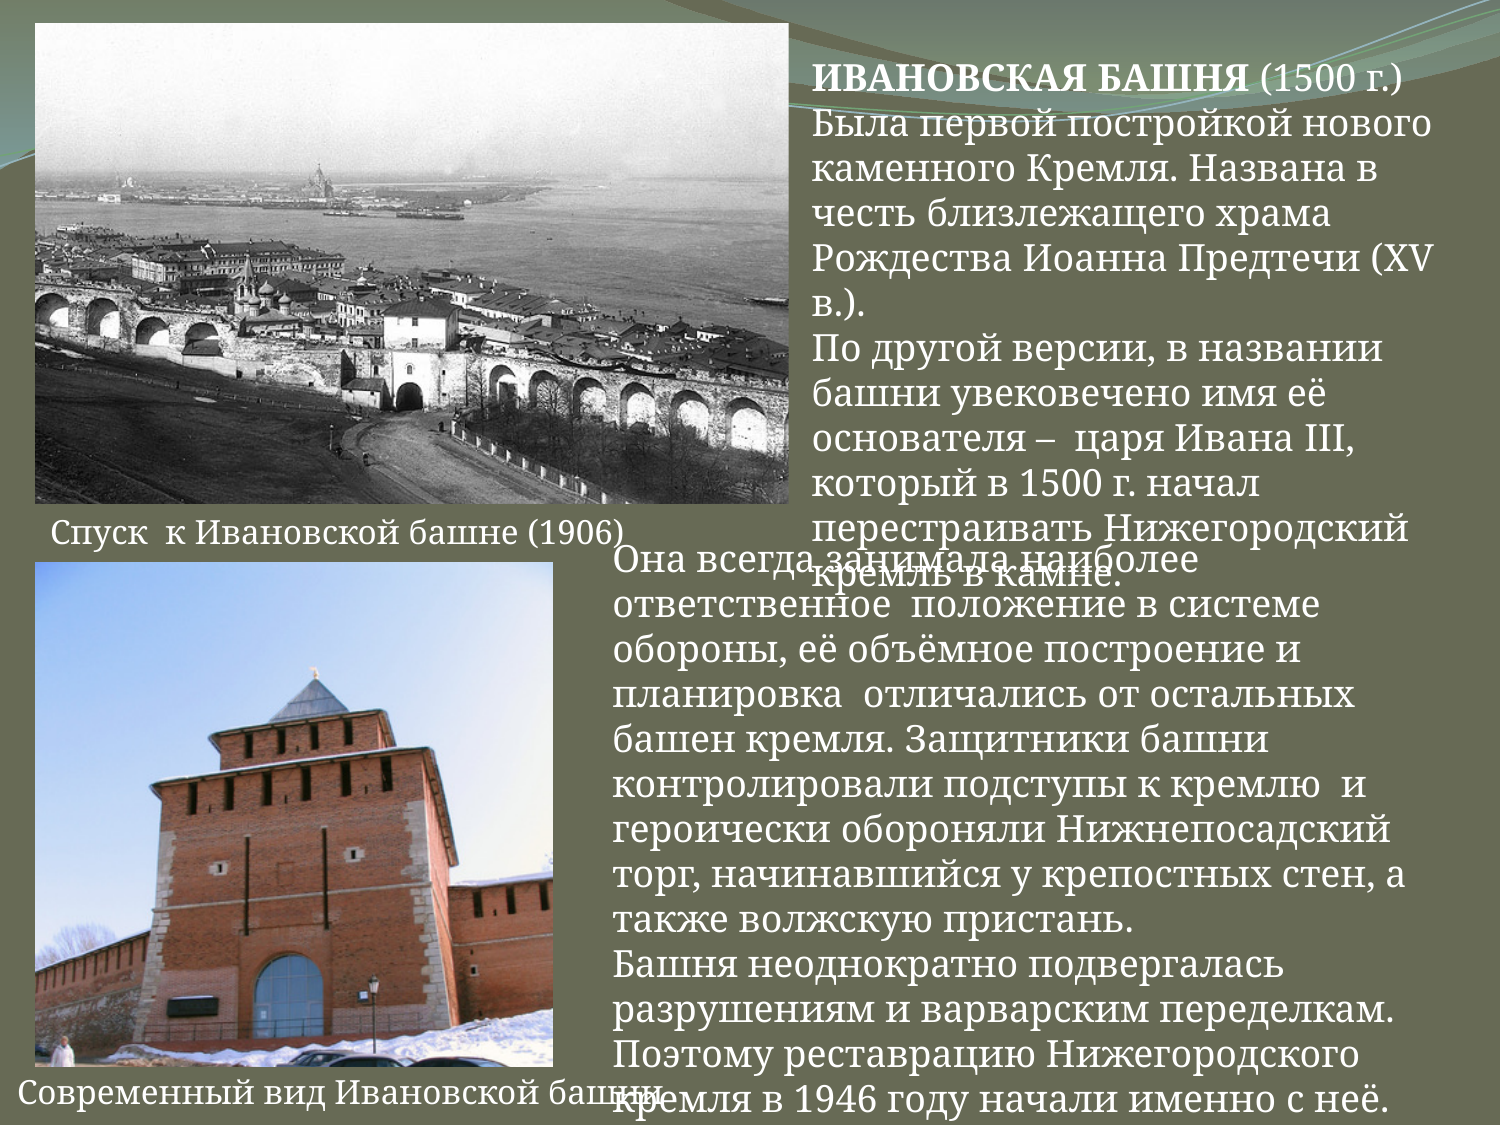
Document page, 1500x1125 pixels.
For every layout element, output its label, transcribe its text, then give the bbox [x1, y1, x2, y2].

text_box Современный вид Ивановской башни [2, 1064, 597, 1119]
picture [34, 23, 789, 505]
text_box Она всегда занимала наиболее ответственное положение в системе обороны, её объёмное построение и планировка отличались от остальных башен кремля. Защитники башни контролировали подступы к кремлю и героически обороняли Нижнепосадский торг, начинавшийся у крепостных стен, а также волжскую пристань. Башня неоднократно подвергалась разрушениям и варварским переделкам. Поэтому реставрацию Нижегородского кремля в 1946 году начали именно с неё. [597, 527, 1465, 1125]
text_box ИВАНОВСКАЯ БАШНЯ (1500 г.) Была первой постройкой нового каменного Кремля. Названа в честь близлежащего храма Рождества Иоанна Предтечи (XV в.). По другой версии, в названии башни увековечено имя её основателя – царя Ивана III, который в 1500 г. начал перестраивать Нижегородский кремль в камне. [796, 46, 1477, 602]
picture [34, 562, 563, 1067]
text_box Спуск к Ивановской башне (1906) [35, 515, 750, 559]
